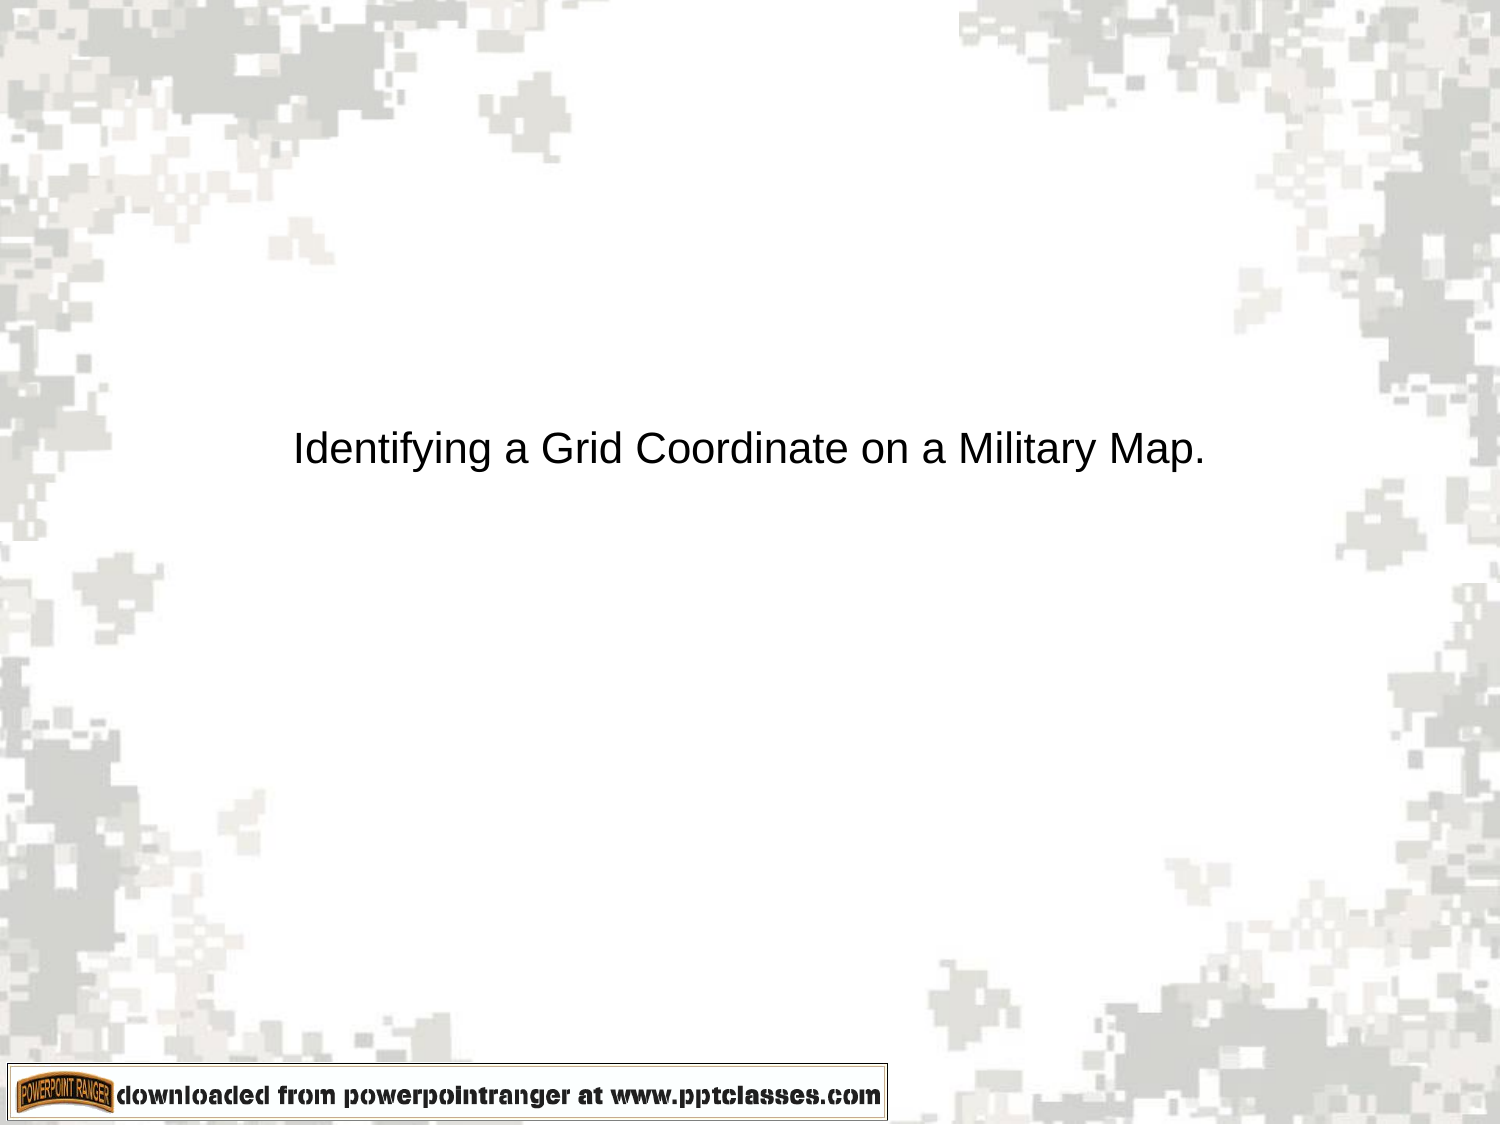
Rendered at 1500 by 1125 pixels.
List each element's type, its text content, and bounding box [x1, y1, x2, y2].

picture [0, 0, 1500, 1125]
list Identifying a Grid Coordinate on a Military Map. [75, 412, 1425, 625]
